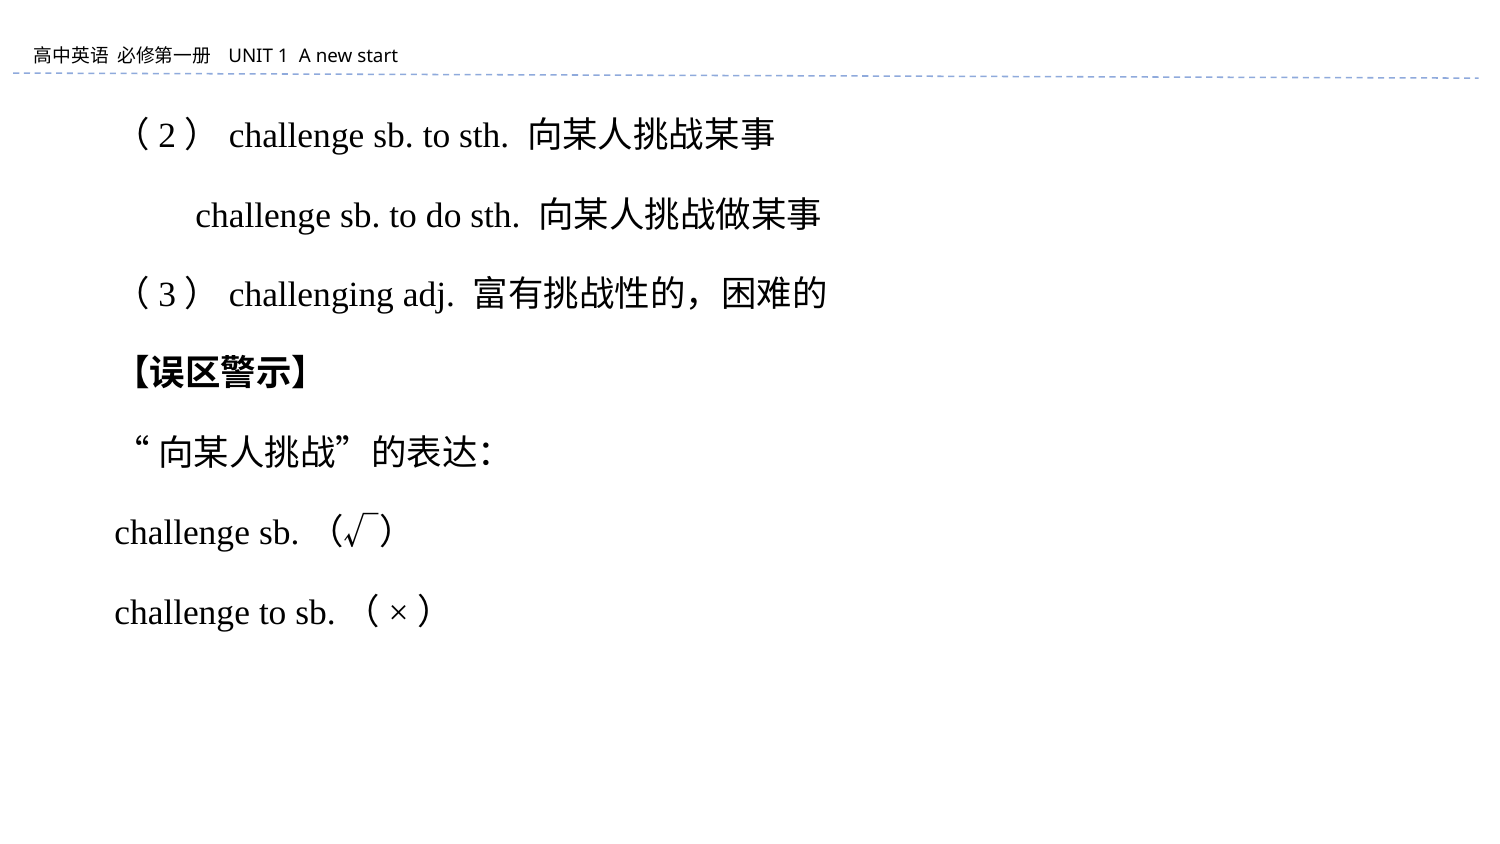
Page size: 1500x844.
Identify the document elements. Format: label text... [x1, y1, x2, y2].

list （2）challenge sb. to sth. 向某人挑战某事 challenge sb. to do sth. 向某人挑战做某事 （3）challenging adj. 富有挑战性的，困难的 【误区警示】 “向某人挑战”的表达： challenge sb.（√） challenge to sb.（×） [103, 85, 1397, 760]
